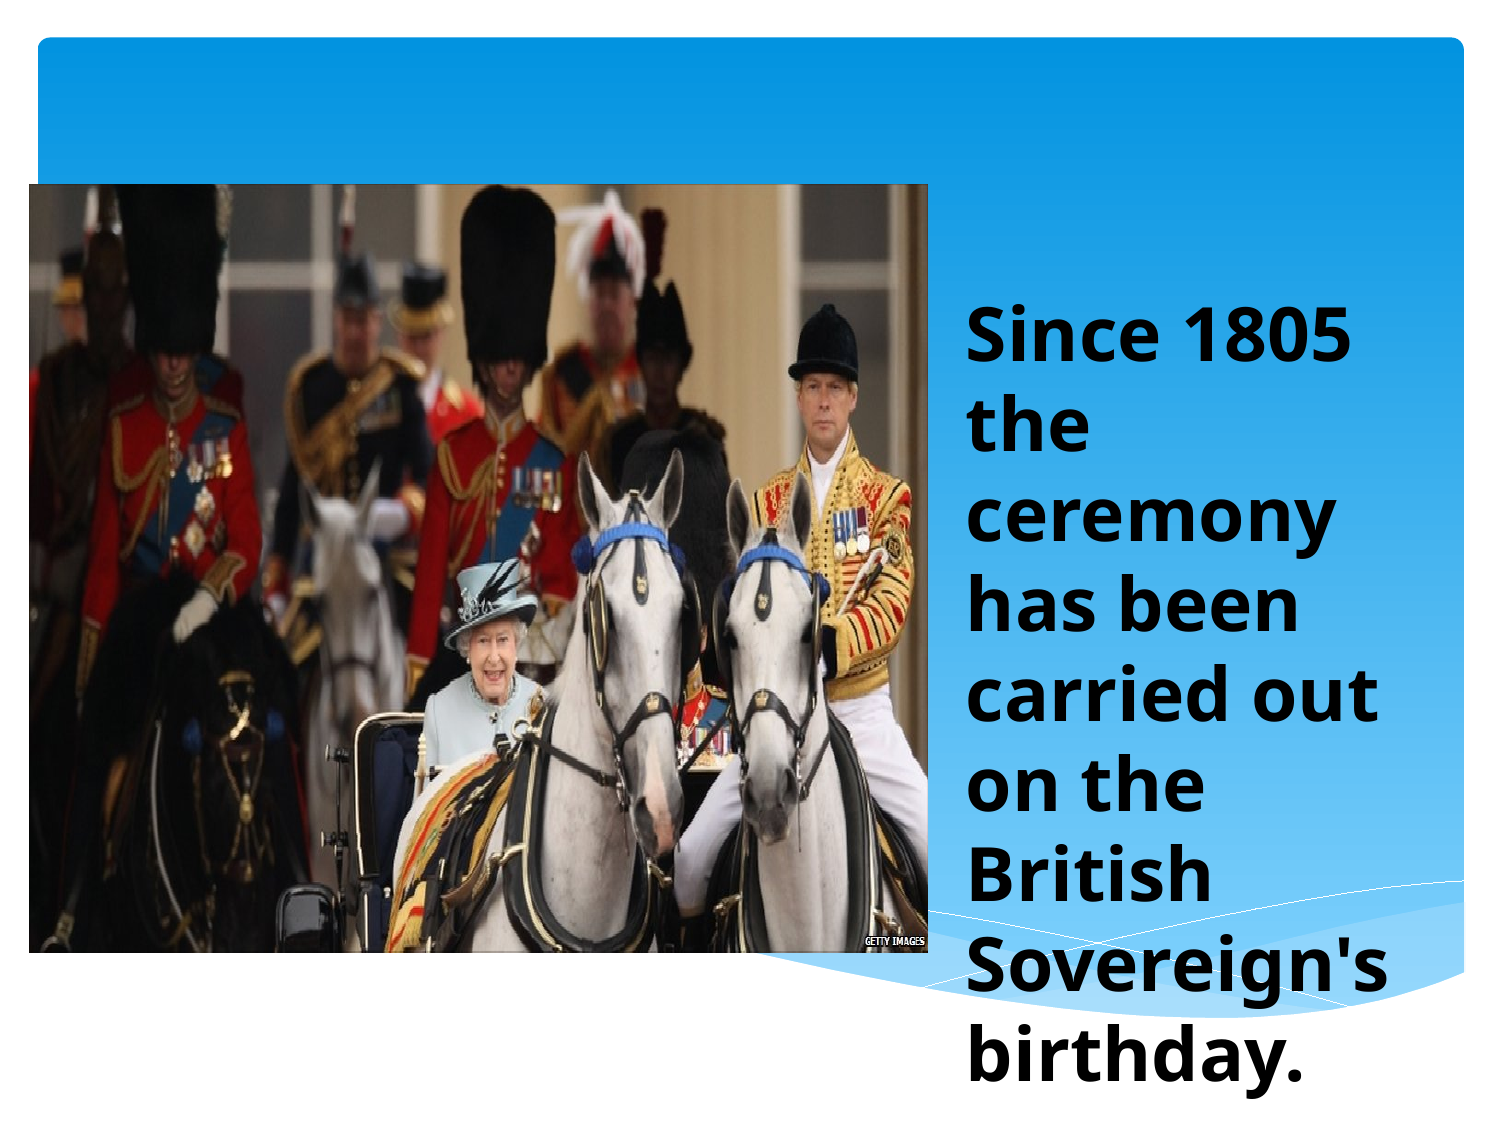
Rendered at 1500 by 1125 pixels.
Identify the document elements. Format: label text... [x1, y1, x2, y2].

picture [29, 184, 928, 953]
list Since 1805 the ceremony has been carried out on the British Sovereign's birthday. [950, 278, 1460, 677]
